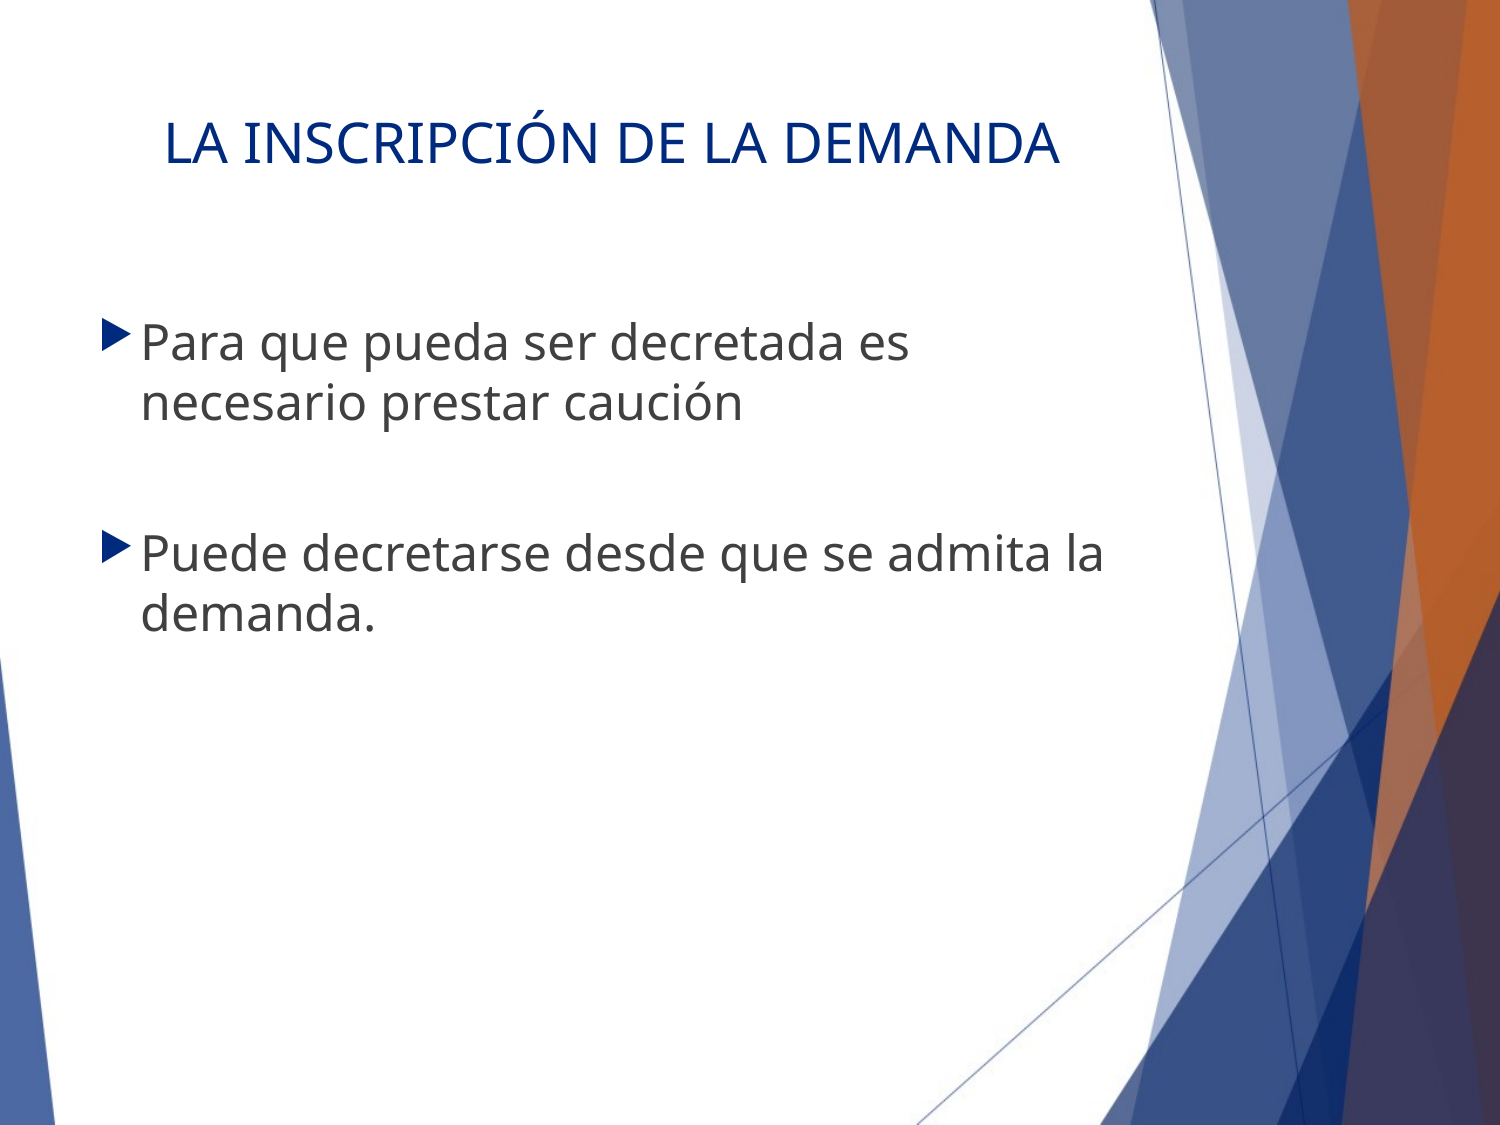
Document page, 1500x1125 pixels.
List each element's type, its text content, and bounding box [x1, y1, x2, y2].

picture [0, 0, 1500, 1125]
list Para que pueda ser decretada es necesario prestar caución Puede decretarse desde que se admita la demanda. [83, 302, 1141, 940]
title LA INSCRIPCIÓN DE LA DEMANDA [83, 99, 1141, 232]
